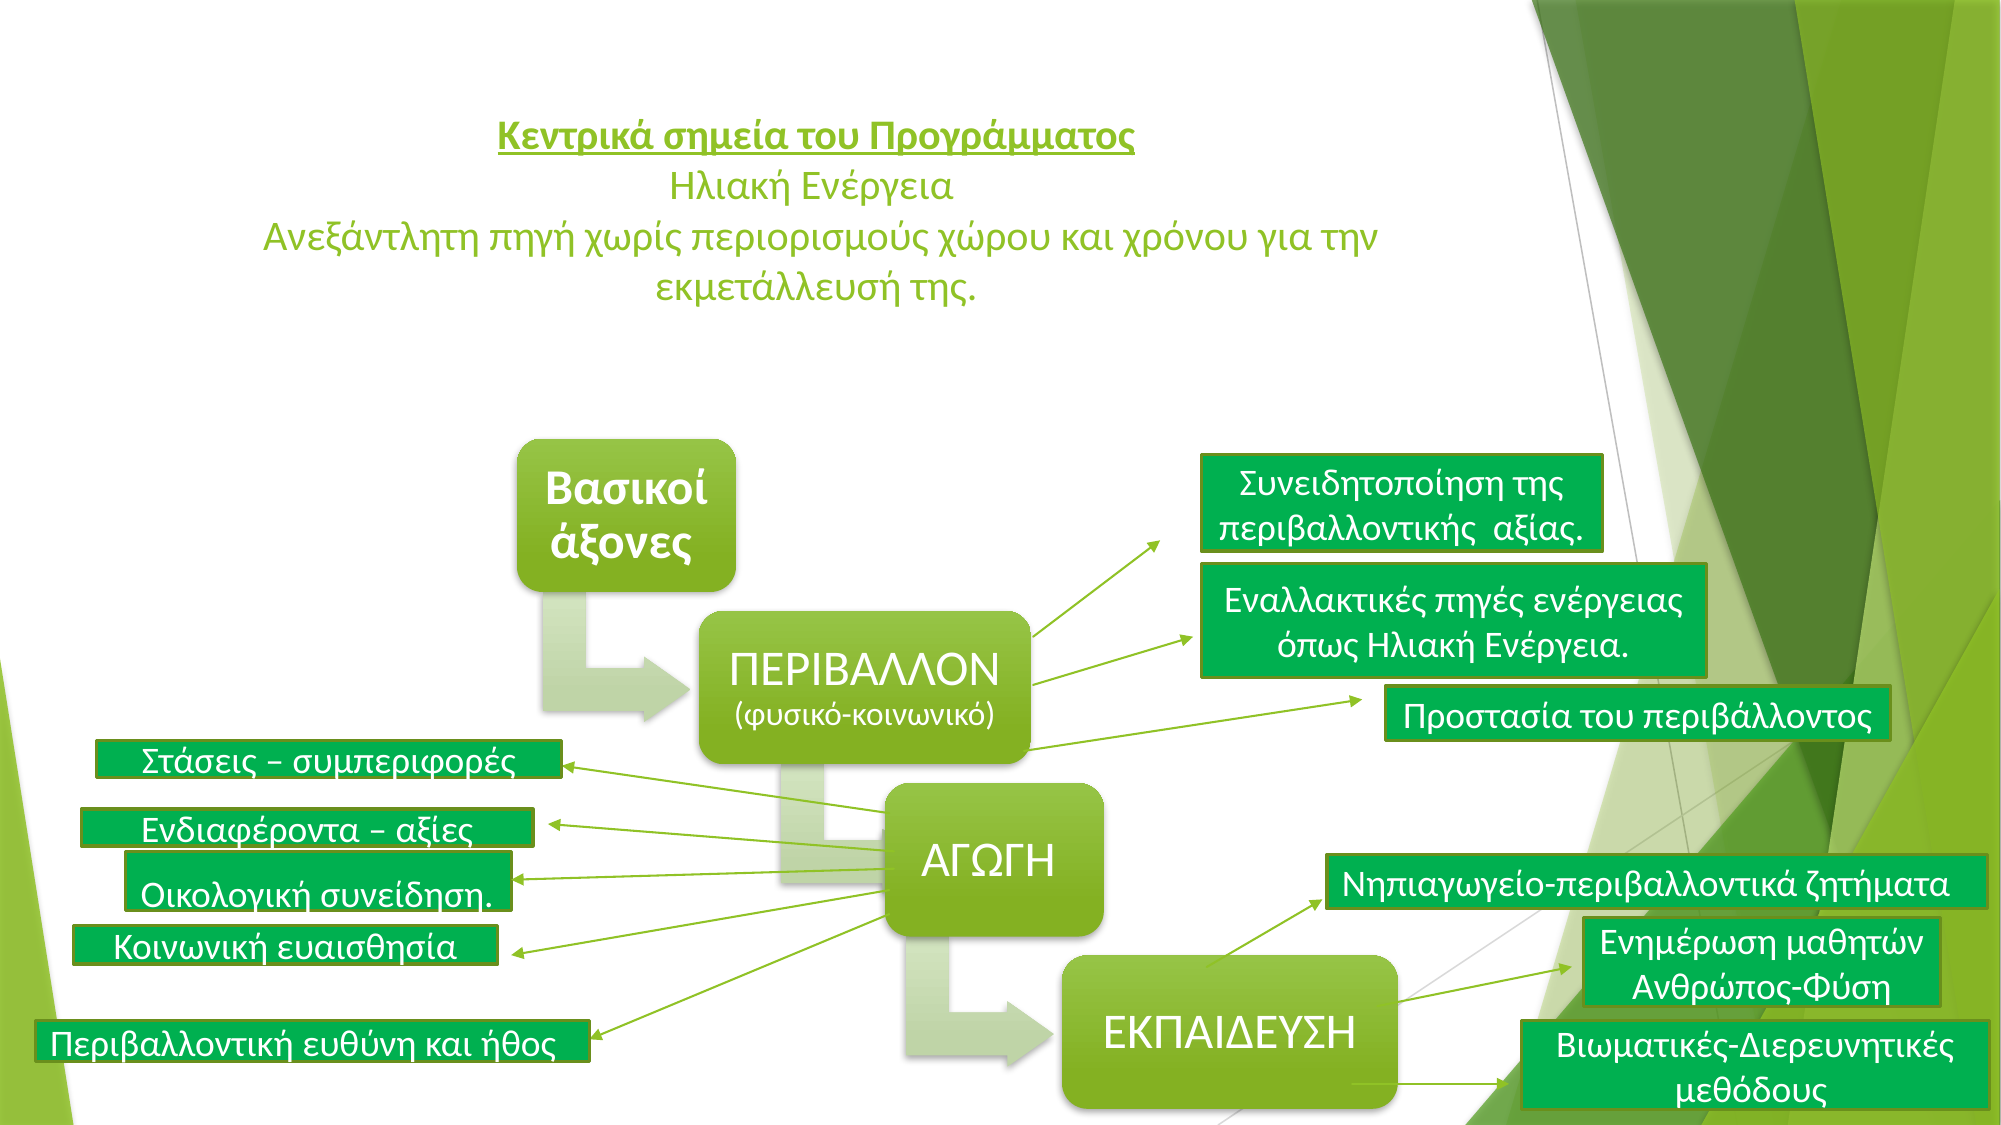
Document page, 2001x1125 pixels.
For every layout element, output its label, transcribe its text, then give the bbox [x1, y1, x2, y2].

text_box Ενημέρωση μαθητών Ανθρώπος-Φύση [1720, 916, 1942, 1008]
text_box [547, 823, 895, 852]
text_box Κοινωνική ευαισθησία [72, 924, 195, 966]
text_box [1206, 898, 1323, 968]
text_box Νηπιαγωγείο-περιβαλλοντικά ζητήματα [1720, 853, 1989, 910]
text_box Οικολογική συνείδηση. [124, 850, 195, 912]
text_box Βιωματικές-Διερευνητικές μεθόδους [1720, 1019, 1991, 1111]
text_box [1032, 636, 1194, 686]
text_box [510, 868, 895, 881]
title Κεντρικά σημεία του Προγράμματος Ηλιακή Ενέργεια Ανεξάντλητη πηγή χωρίς περιορισμούς χώρου και χρόνου για την εκμετάλλευσή της. [111, 99, 1522, 317]
text_box Στάσεις – συμπεριφορές [95, 739, 195, 779]
text_box Ενδιαφέροντα – αξίες [80, 807, 195, 848]
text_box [1032, 539, 1161, 636]
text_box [561, 765, 890, 814]
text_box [1023, 698, 1363, 752]
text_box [1376, 966, 1573, 1007]
text_box Περιβαλλοντική ευθύνη και ήθος [34, 1019, 195, 1063]
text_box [588, 913, 890, 1040]
text_box Προστασία του περιβάλλοντος [1720, 684, 1892, 742]
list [199, 434, 1715, 1114]
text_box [510, 889, 890, 956]
